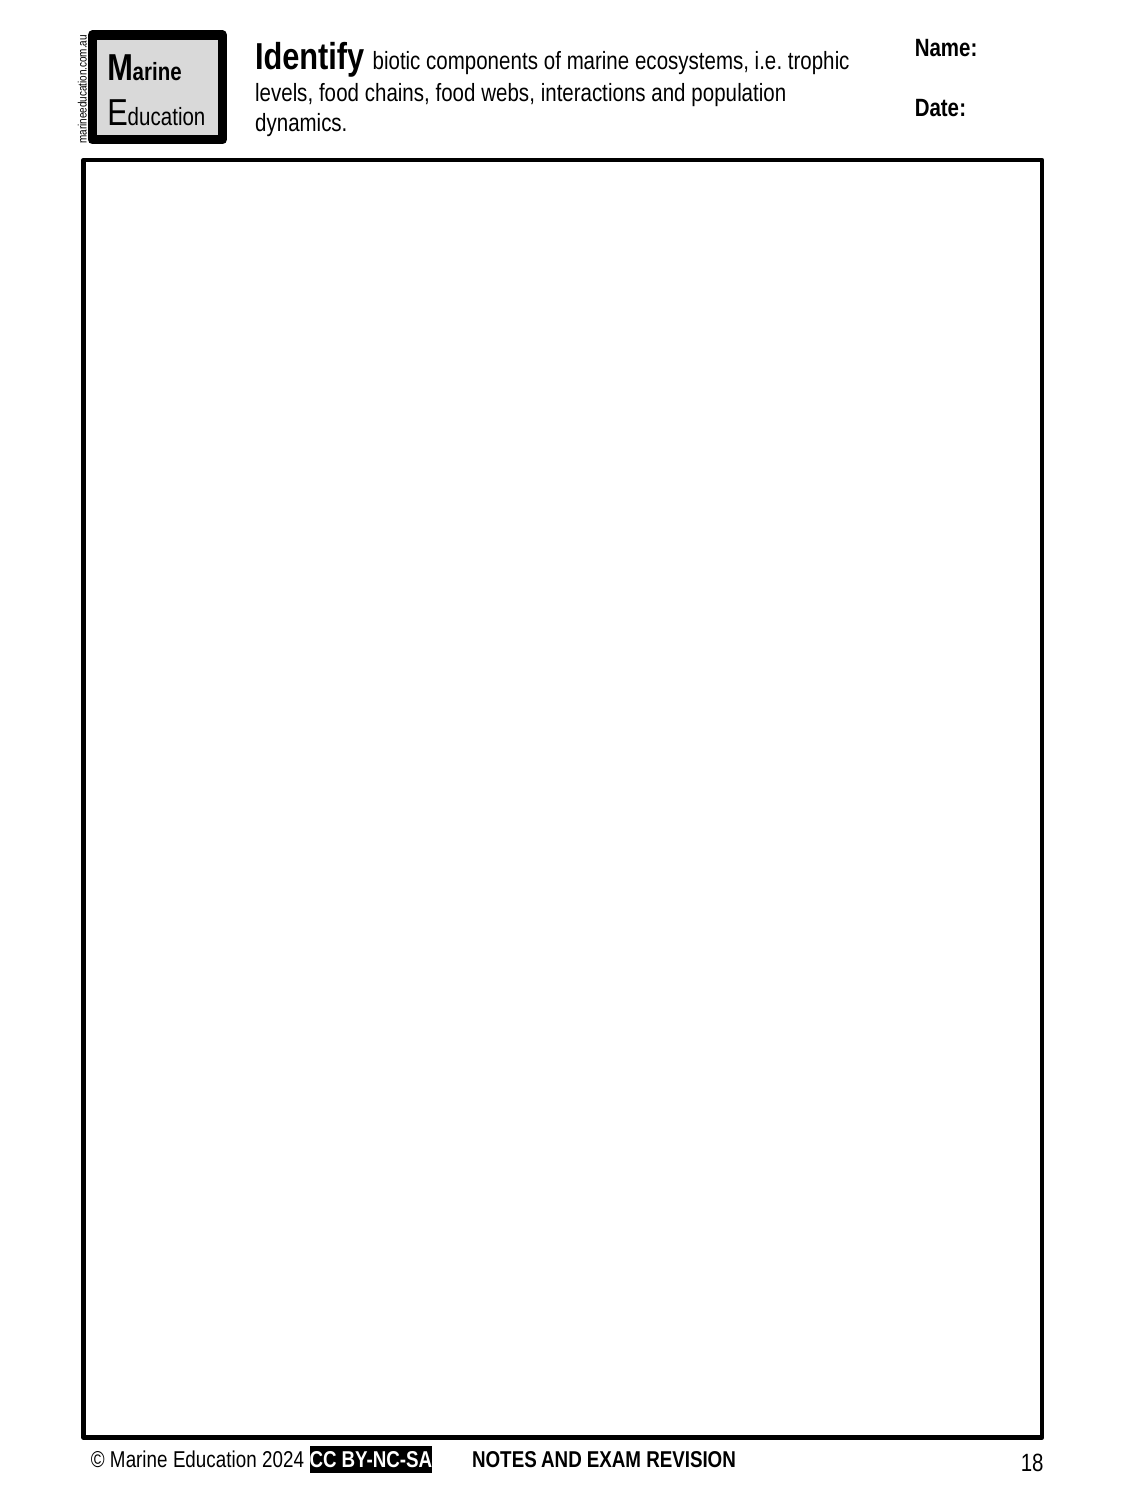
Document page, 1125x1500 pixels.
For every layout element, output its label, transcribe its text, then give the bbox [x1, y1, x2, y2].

text_box © Marine Education 2024 CC BY-NC-SA [76, 1437, 449, 1500]
text_box 18 [1006, 1439, 1092, 1485]
text_box Identify biotic components of marine ecosystems, i.e. trophic levels, food chains, food webs, interactions and population dynamics. [240, 24, 879, 145]
text_box Marine Education [97, 35, 223, 140]
text_box marineeducation.com.au [67, 0, 97, 159]
text_box Name: Date: [899, 23, 1092, 129]
text_box NOTES AND EXAM REVISION [457, 1440, 974, 1480]
text_box [81, 158, 1044, 1440]
